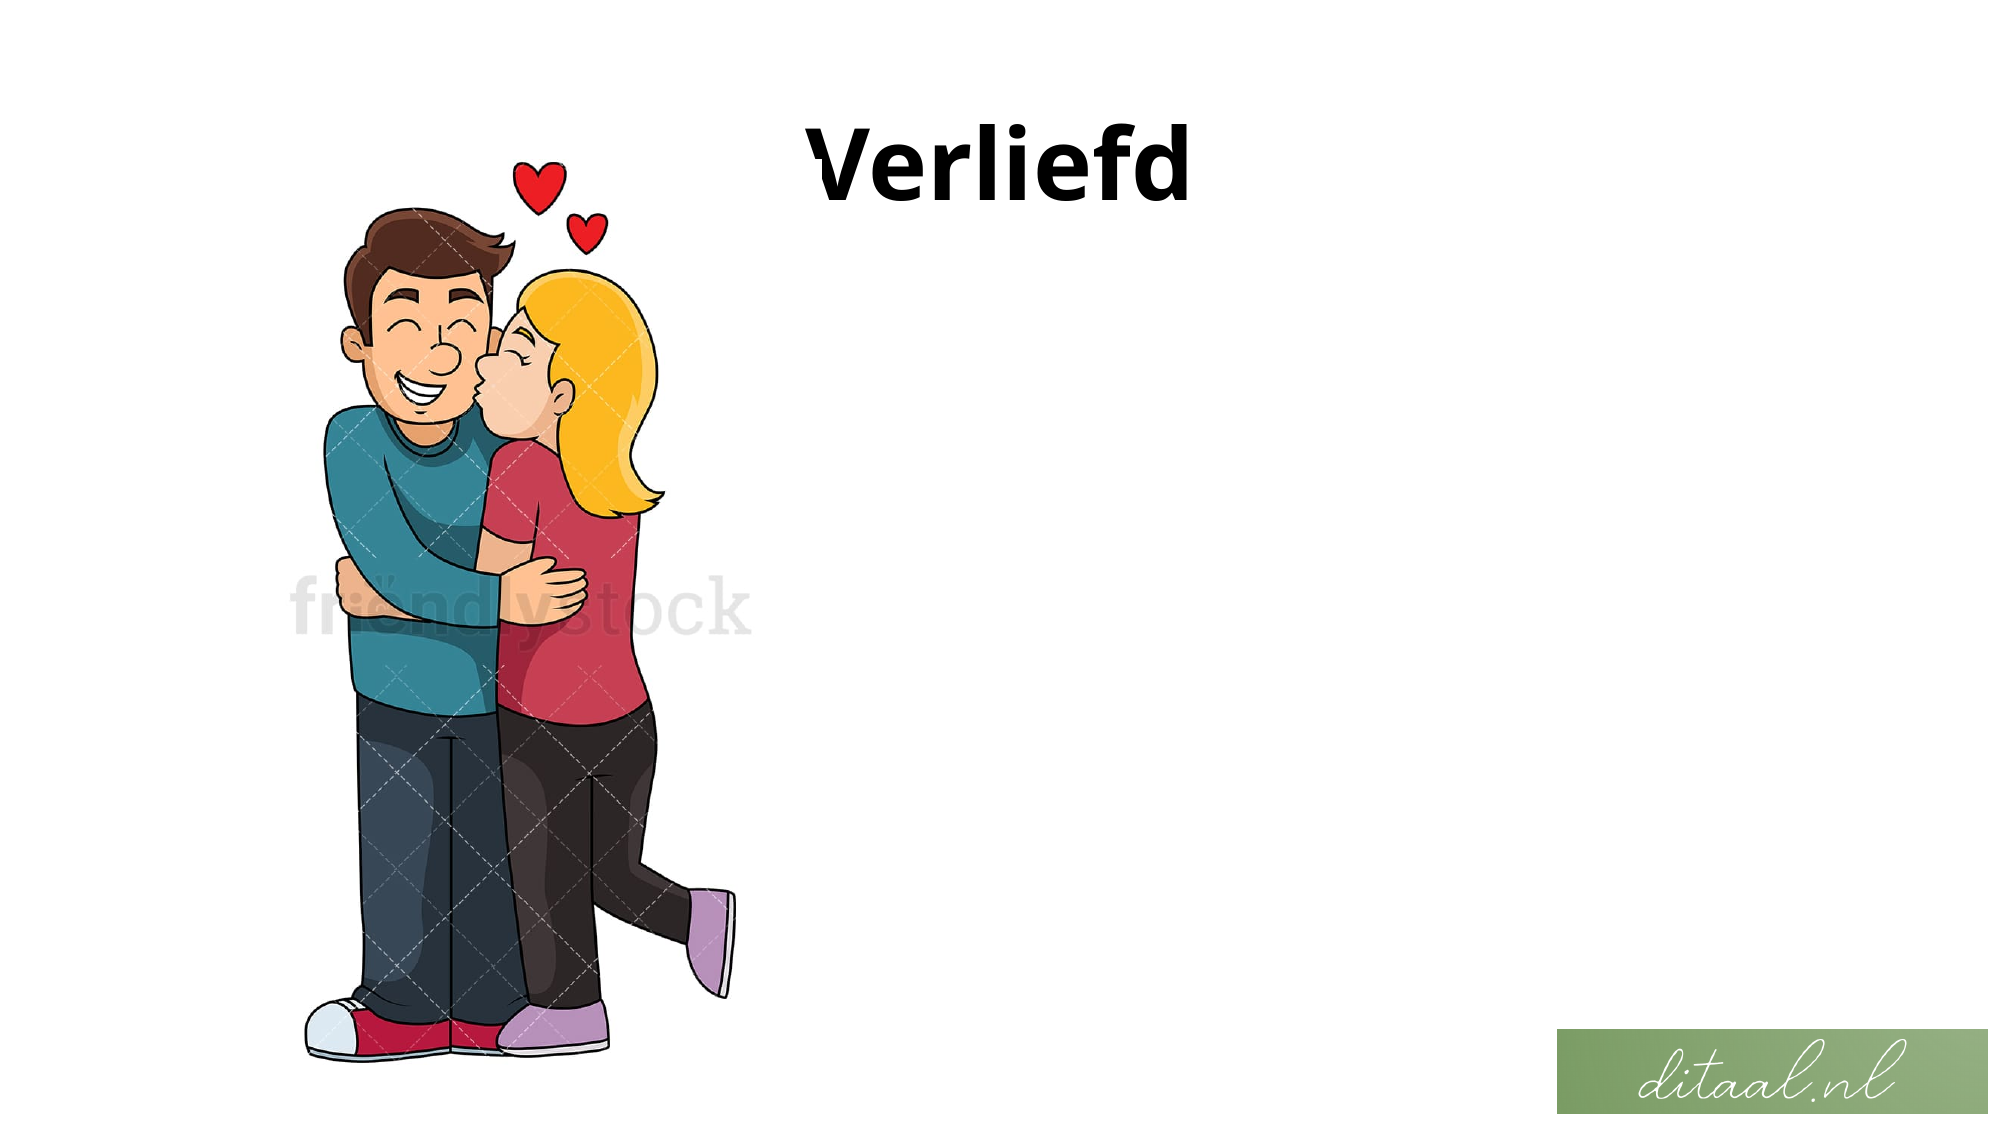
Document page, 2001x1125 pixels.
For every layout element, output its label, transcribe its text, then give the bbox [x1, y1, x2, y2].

picture [1556, 1029, 1988, 1114]
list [218, 159, 822, 1065]
title Verliefd [137, 59, 1863, 278]
